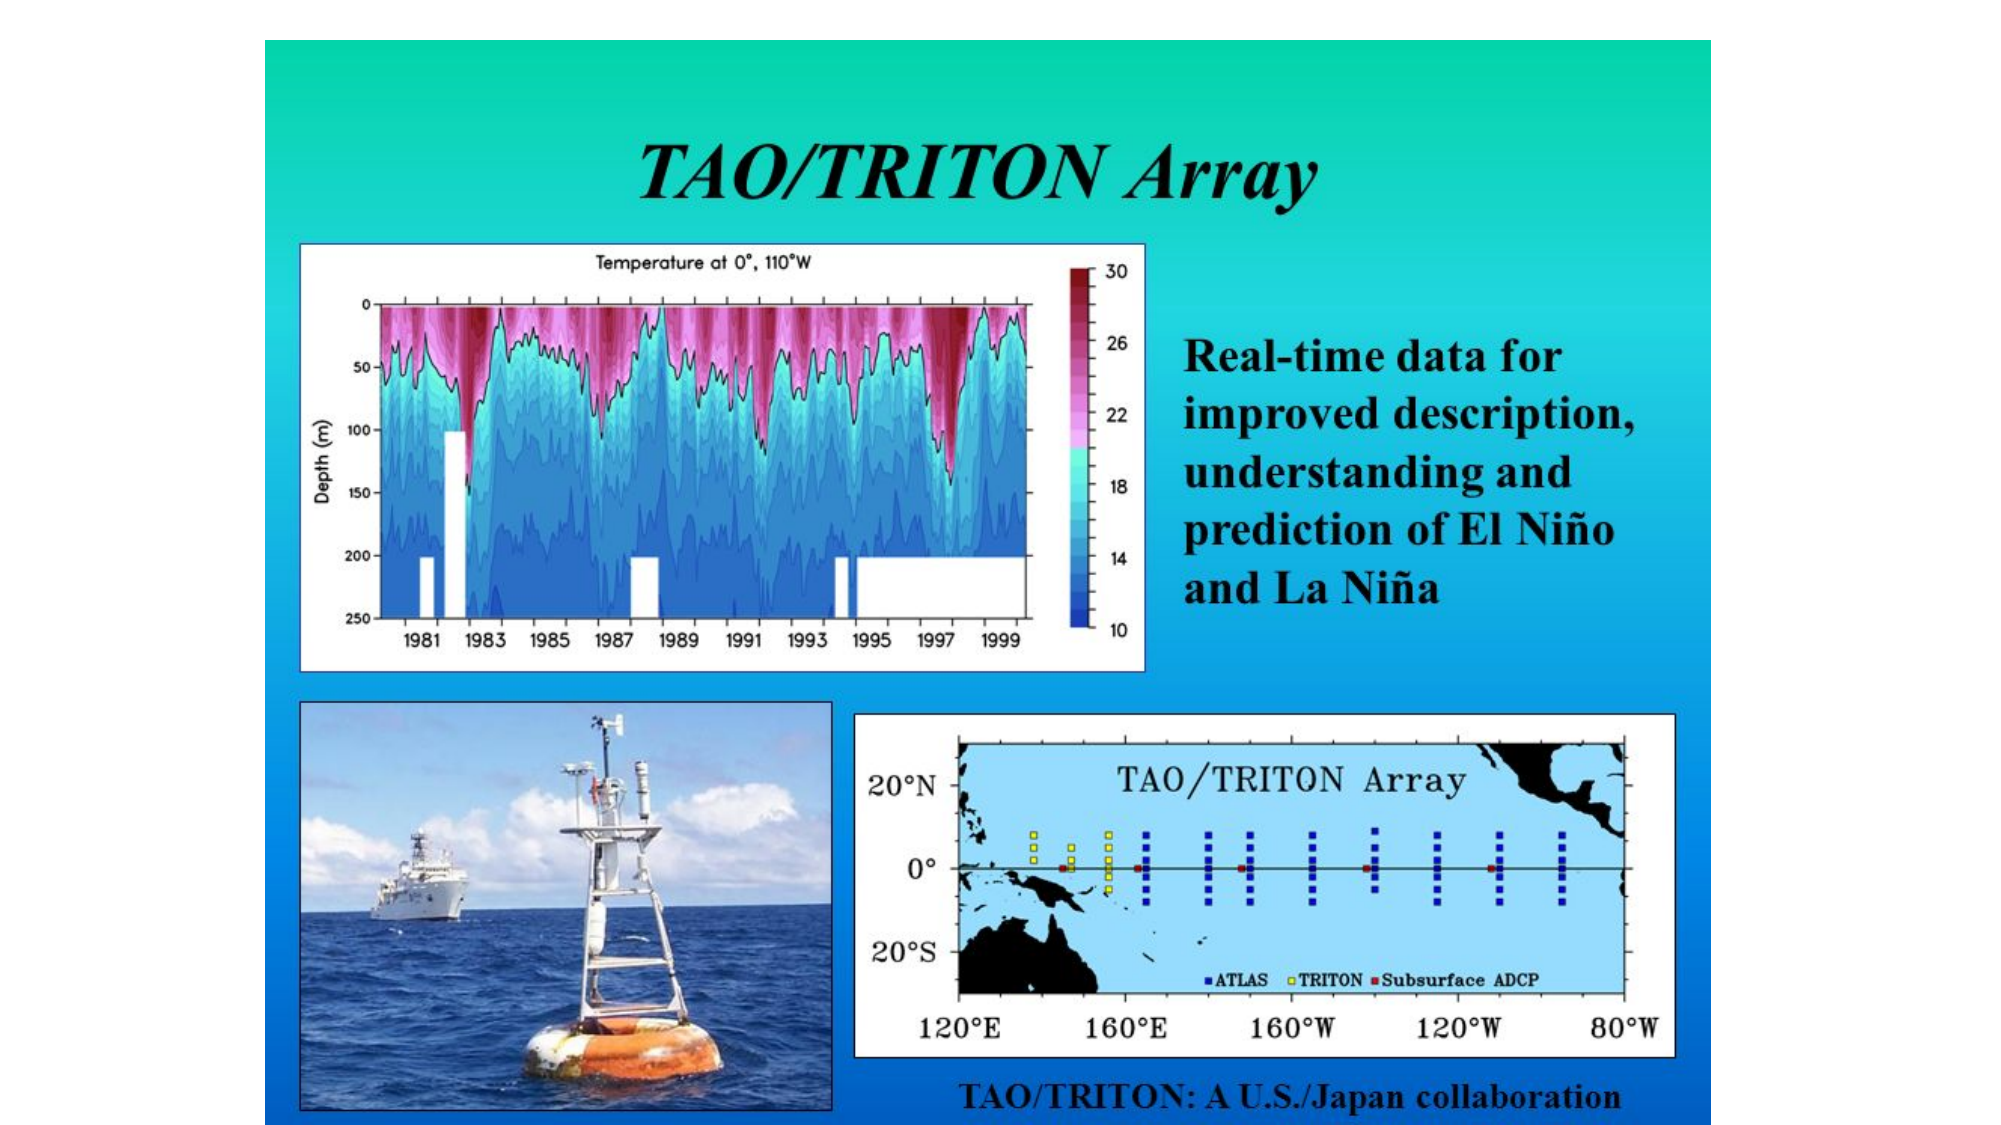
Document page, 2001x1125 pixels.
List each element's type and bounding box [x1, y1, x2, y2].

list [265, 41, 1711, 1125]
